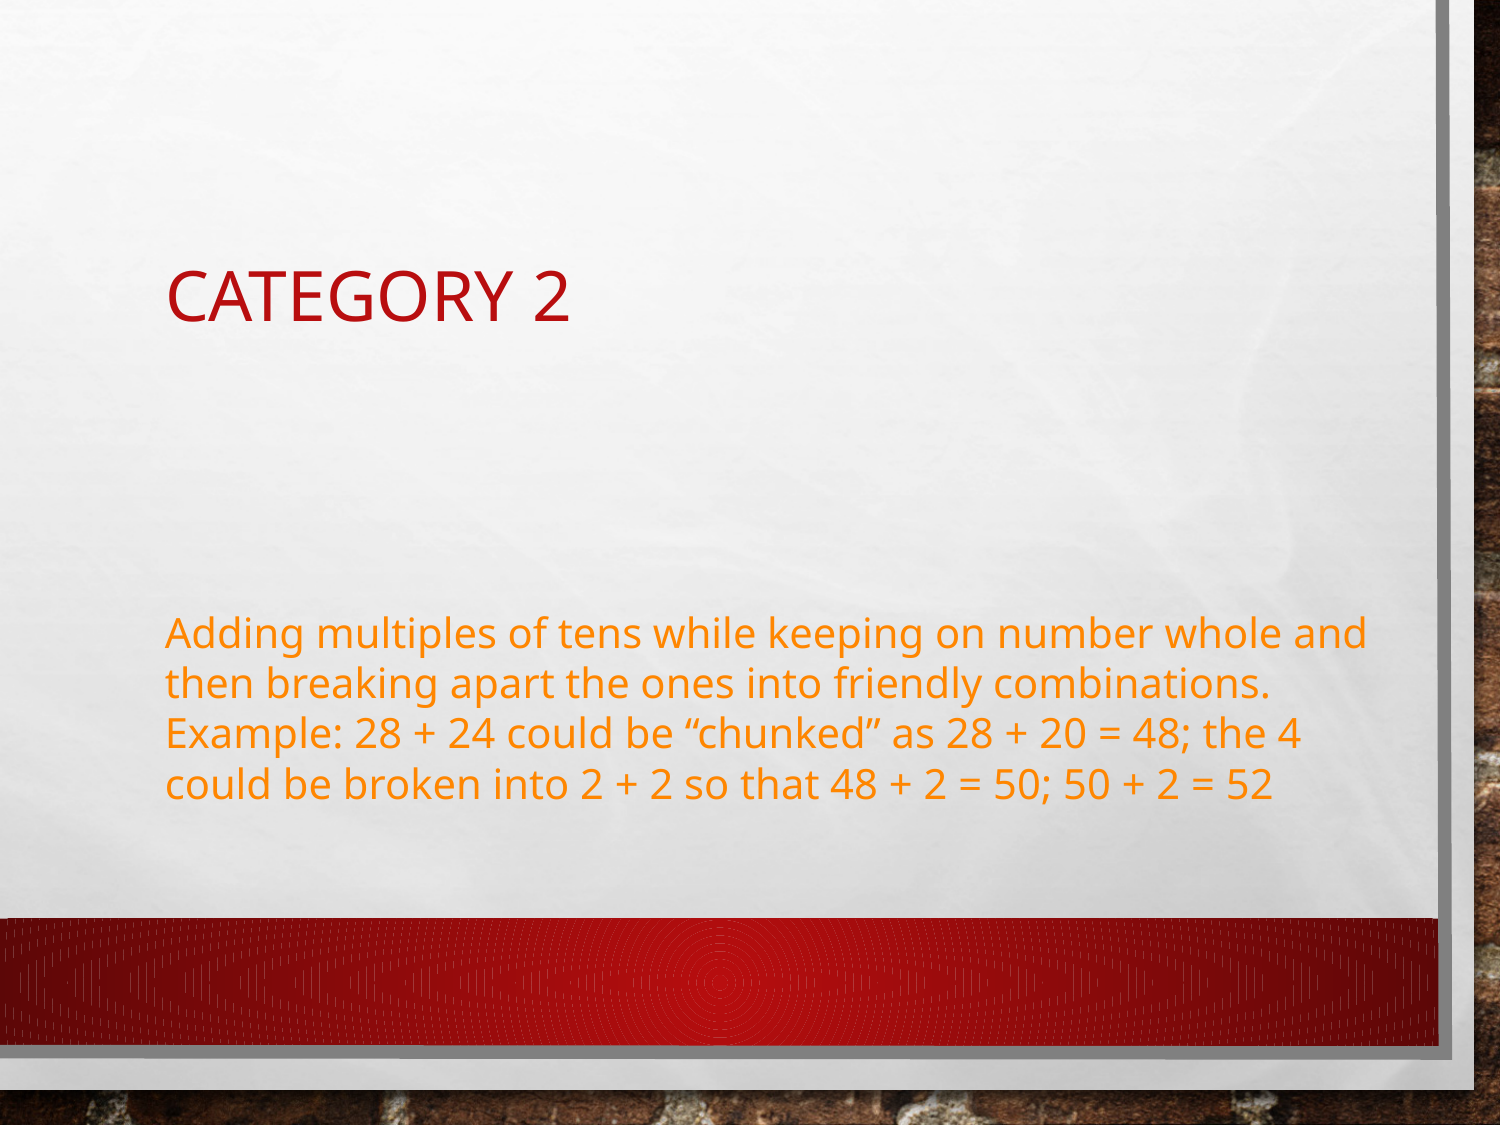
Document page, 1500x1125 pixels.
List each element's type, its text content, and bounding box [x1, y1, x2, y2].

picture [0, 0, 1500, 1125]
title Category 2 [150, 253, 1350, 429]
text_box Adding multiples of tens while keeping on number whole and then breaking apart the ones into friendly combinations. Example: 28 + 24 could be “chunked” as 28 + 20 = 48; the 4 could be broken into 2 + 2 so that 48 + 2 = 50; 50 + 2 = 52 [150, 599, 1400, 841]
